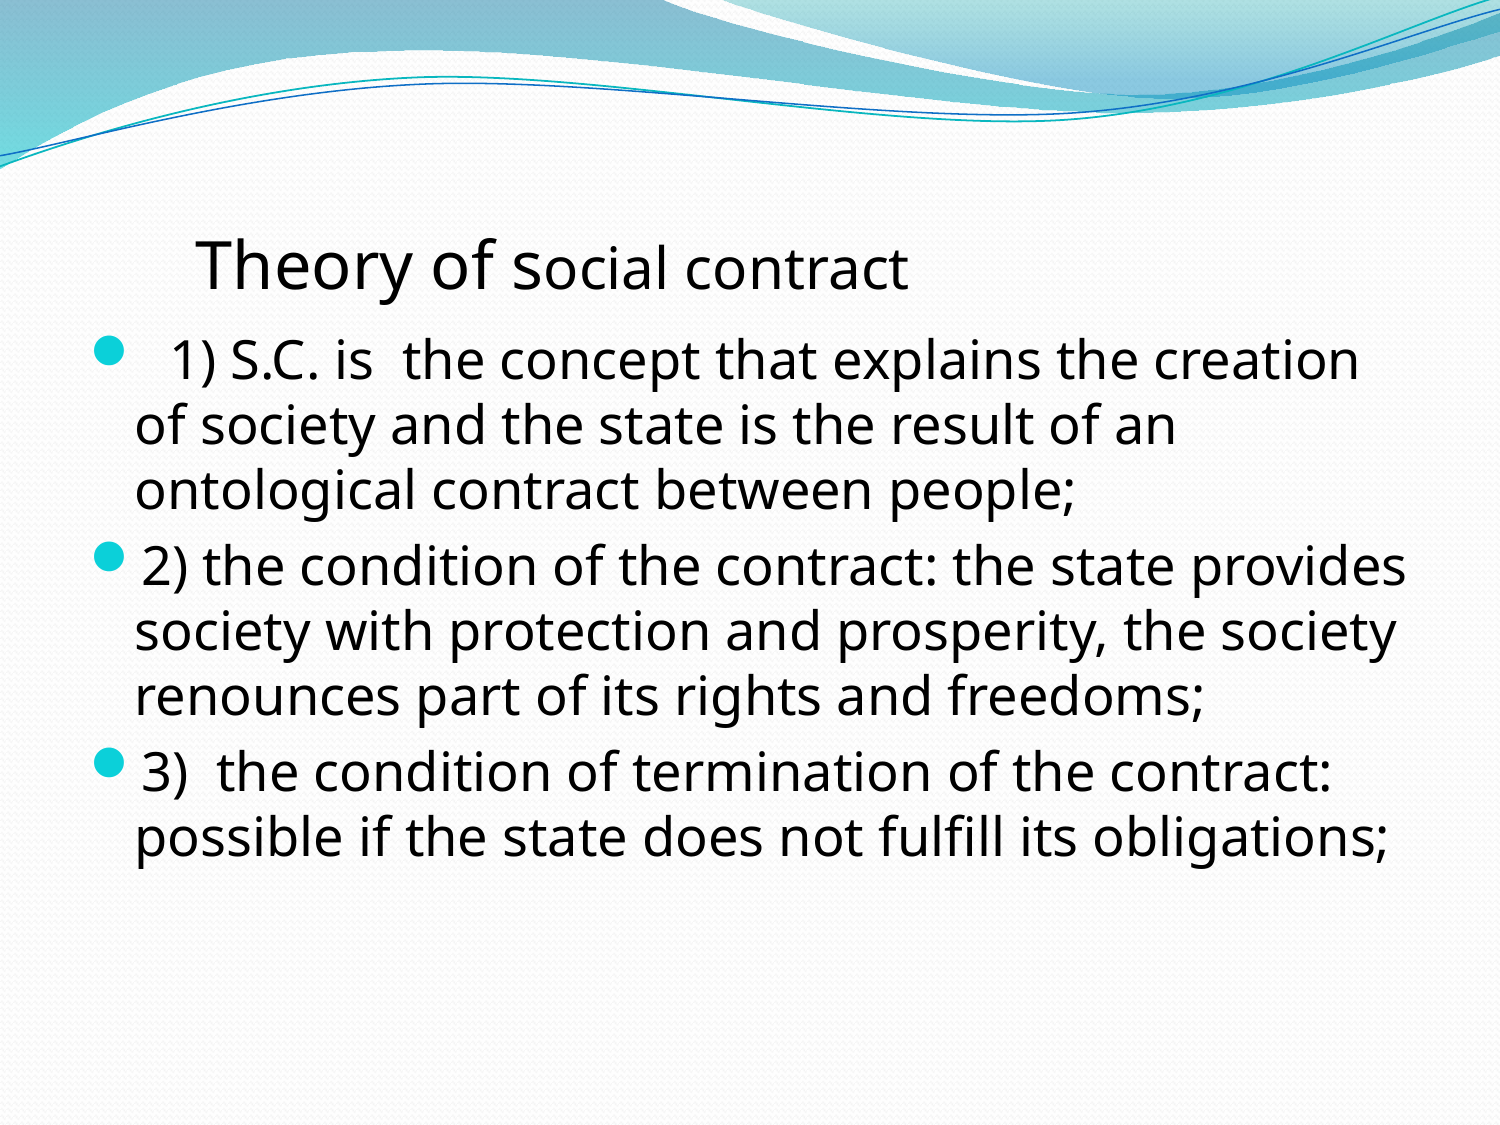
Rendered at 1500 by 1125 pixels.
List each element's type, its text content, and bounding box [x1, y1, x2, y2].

list 1) S.C. is the concept that explains the creation of society and the state is the result of an ontological contract between people; 2) the condition of the contract: the state provides society with protection and prosperity, the society renounces part of its rights and freedoms; 3) the condition of termination of the contract: possible if the state does not fulfill its obligations; [75, 317, 1425, 1038]
title Theory of social contract [75, 115, 1425, 303]
